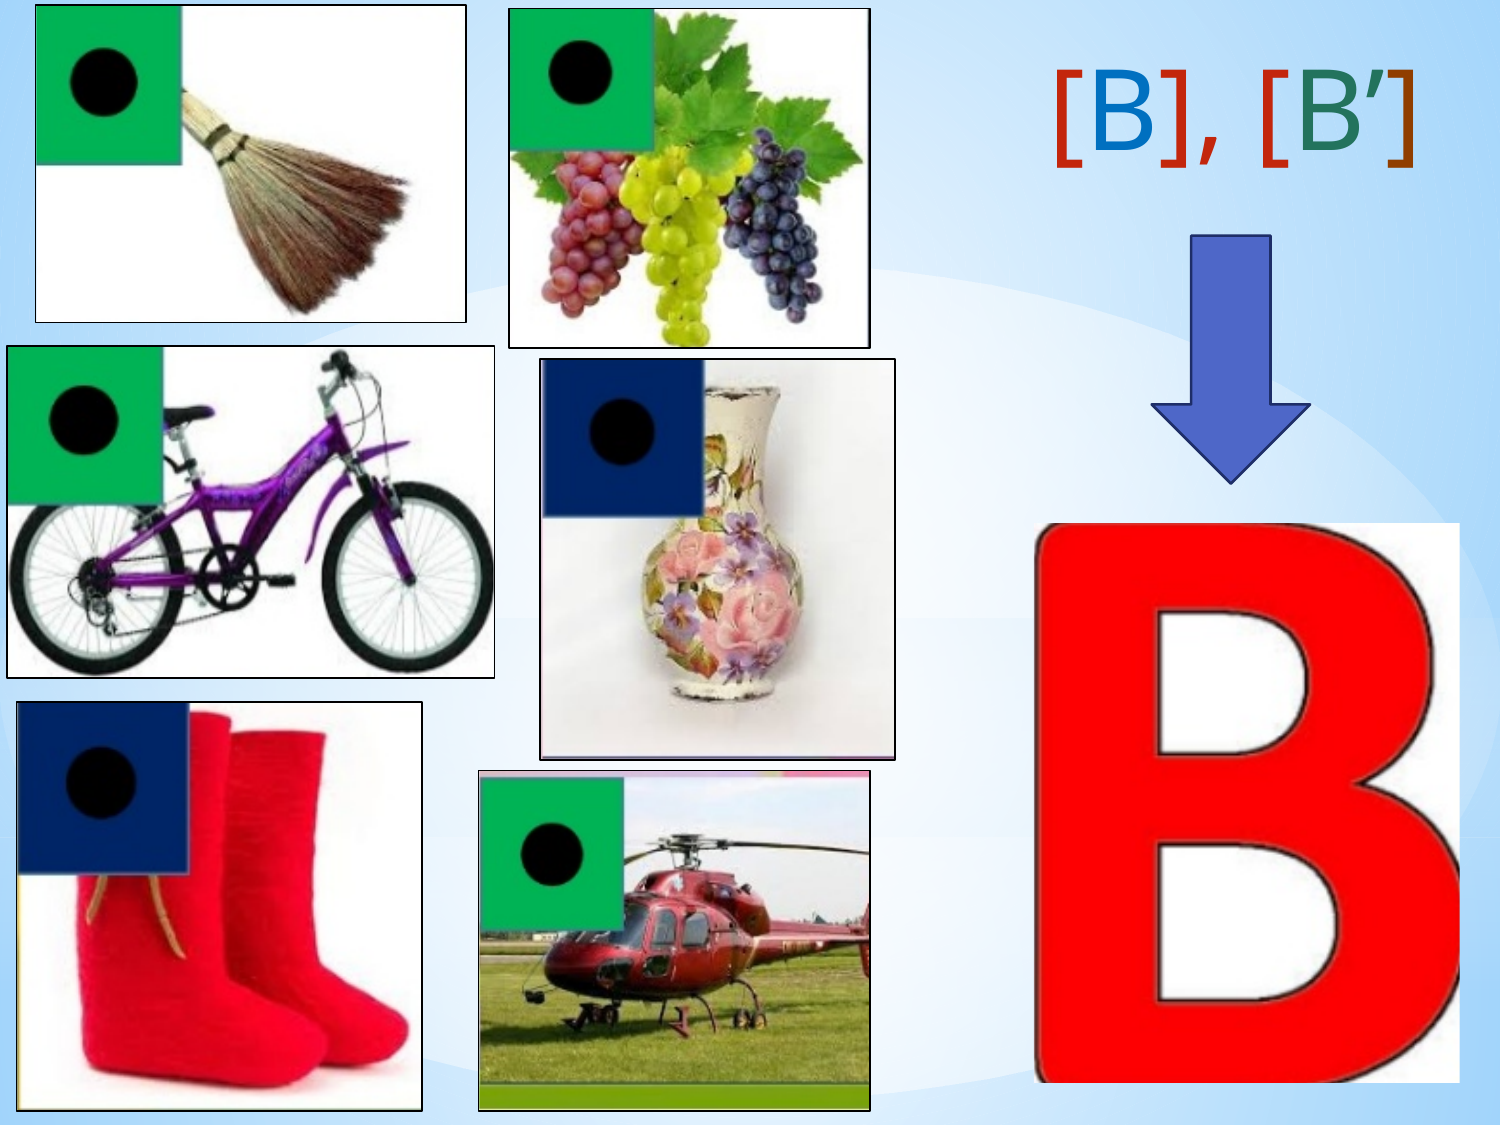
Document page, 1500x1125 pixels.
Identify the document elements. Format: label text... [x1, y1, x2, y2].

picture [509, 9, 870, 348]
text_box [В], [В’] [1033, 30, 1500, 181]
picture [1033, 523, 1460, 1083]
picture [7, 346, 494, 678]
picture [479, 771, 870, 1111]
text_box [1150, 234, 1312, 485]
picture [17, 702, 422, 1111]
picture [36, 5, 466, 322]
picture [540, 359, 895, 760]
